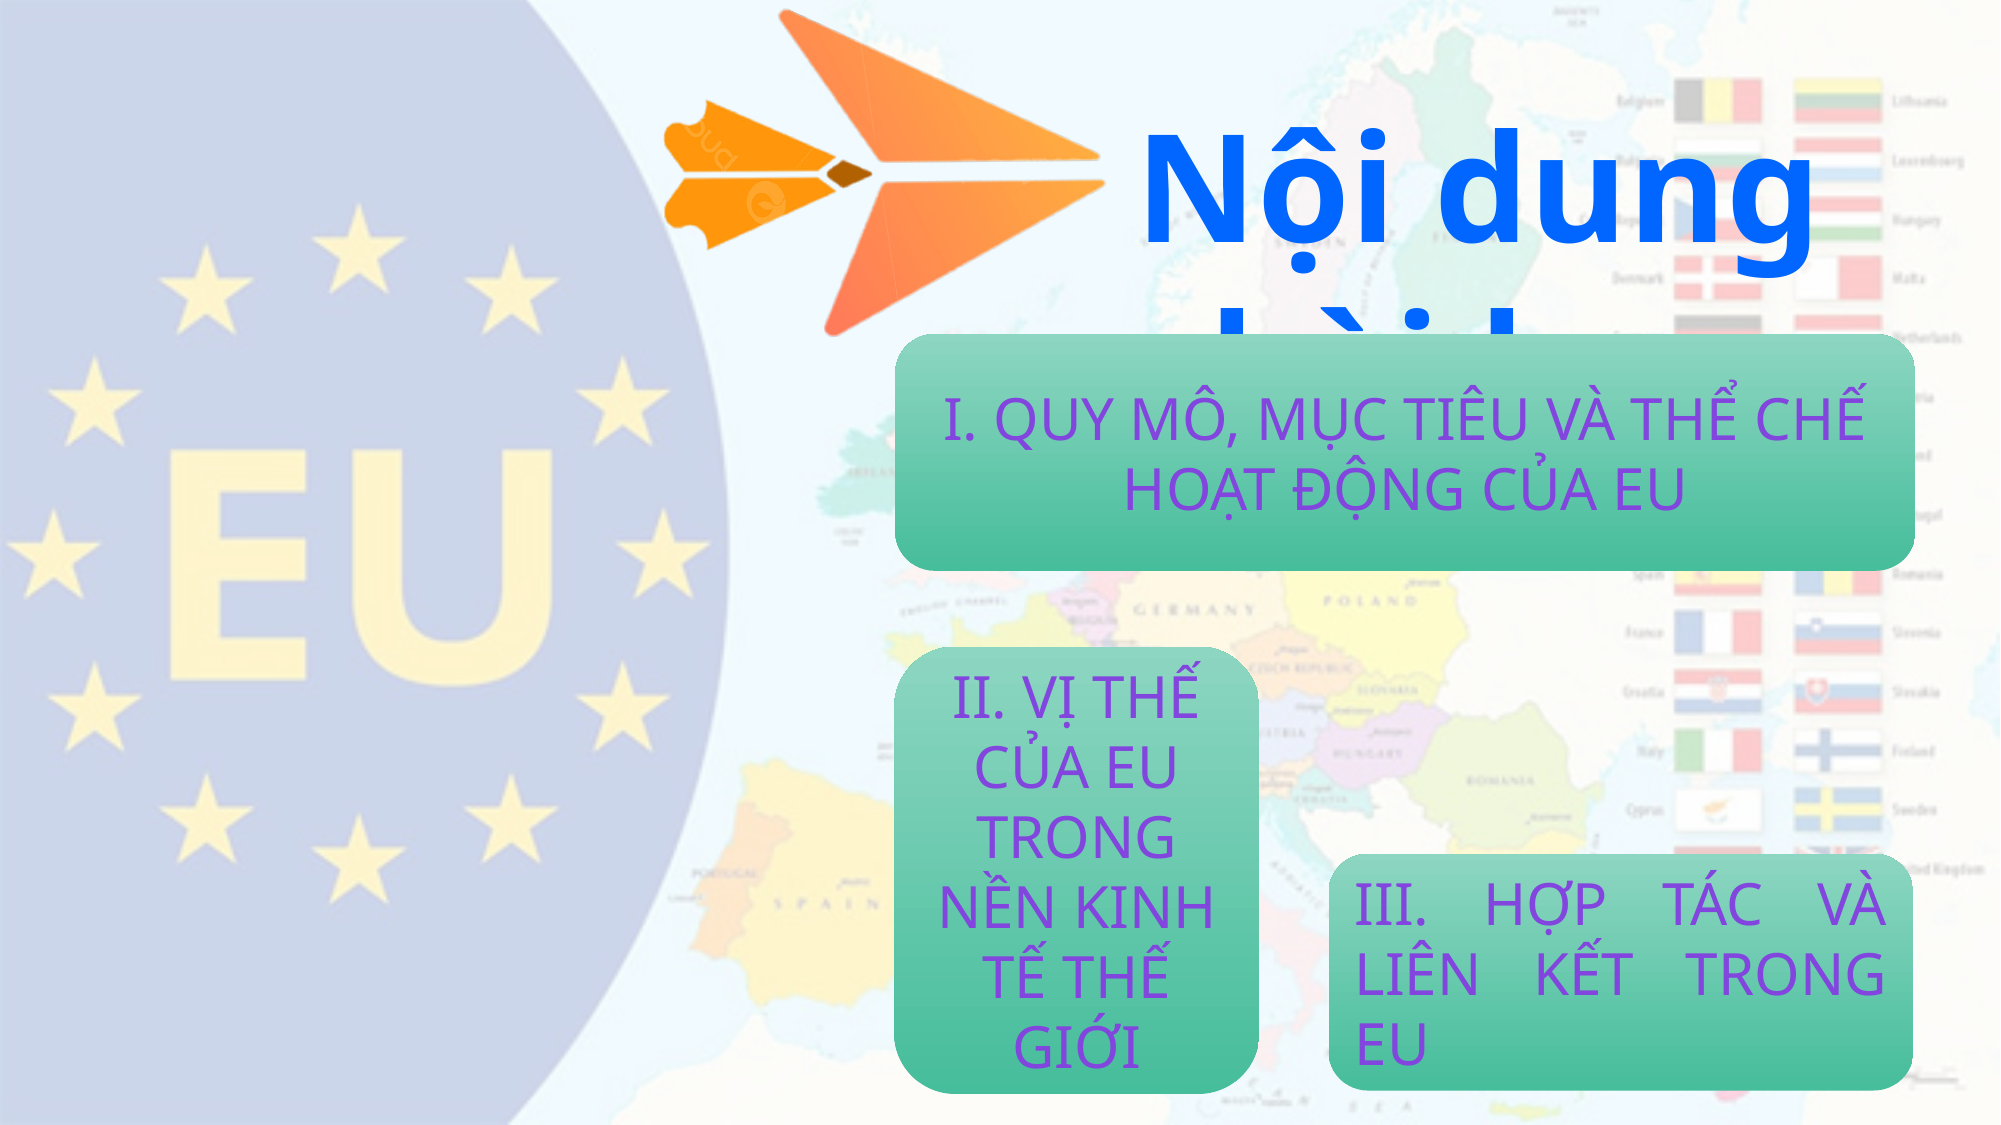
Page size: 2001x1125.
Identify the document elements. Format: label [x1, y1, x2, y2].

picture [0, 0, 2000, 1125]
text_box [635, 0, 1074, 342]
